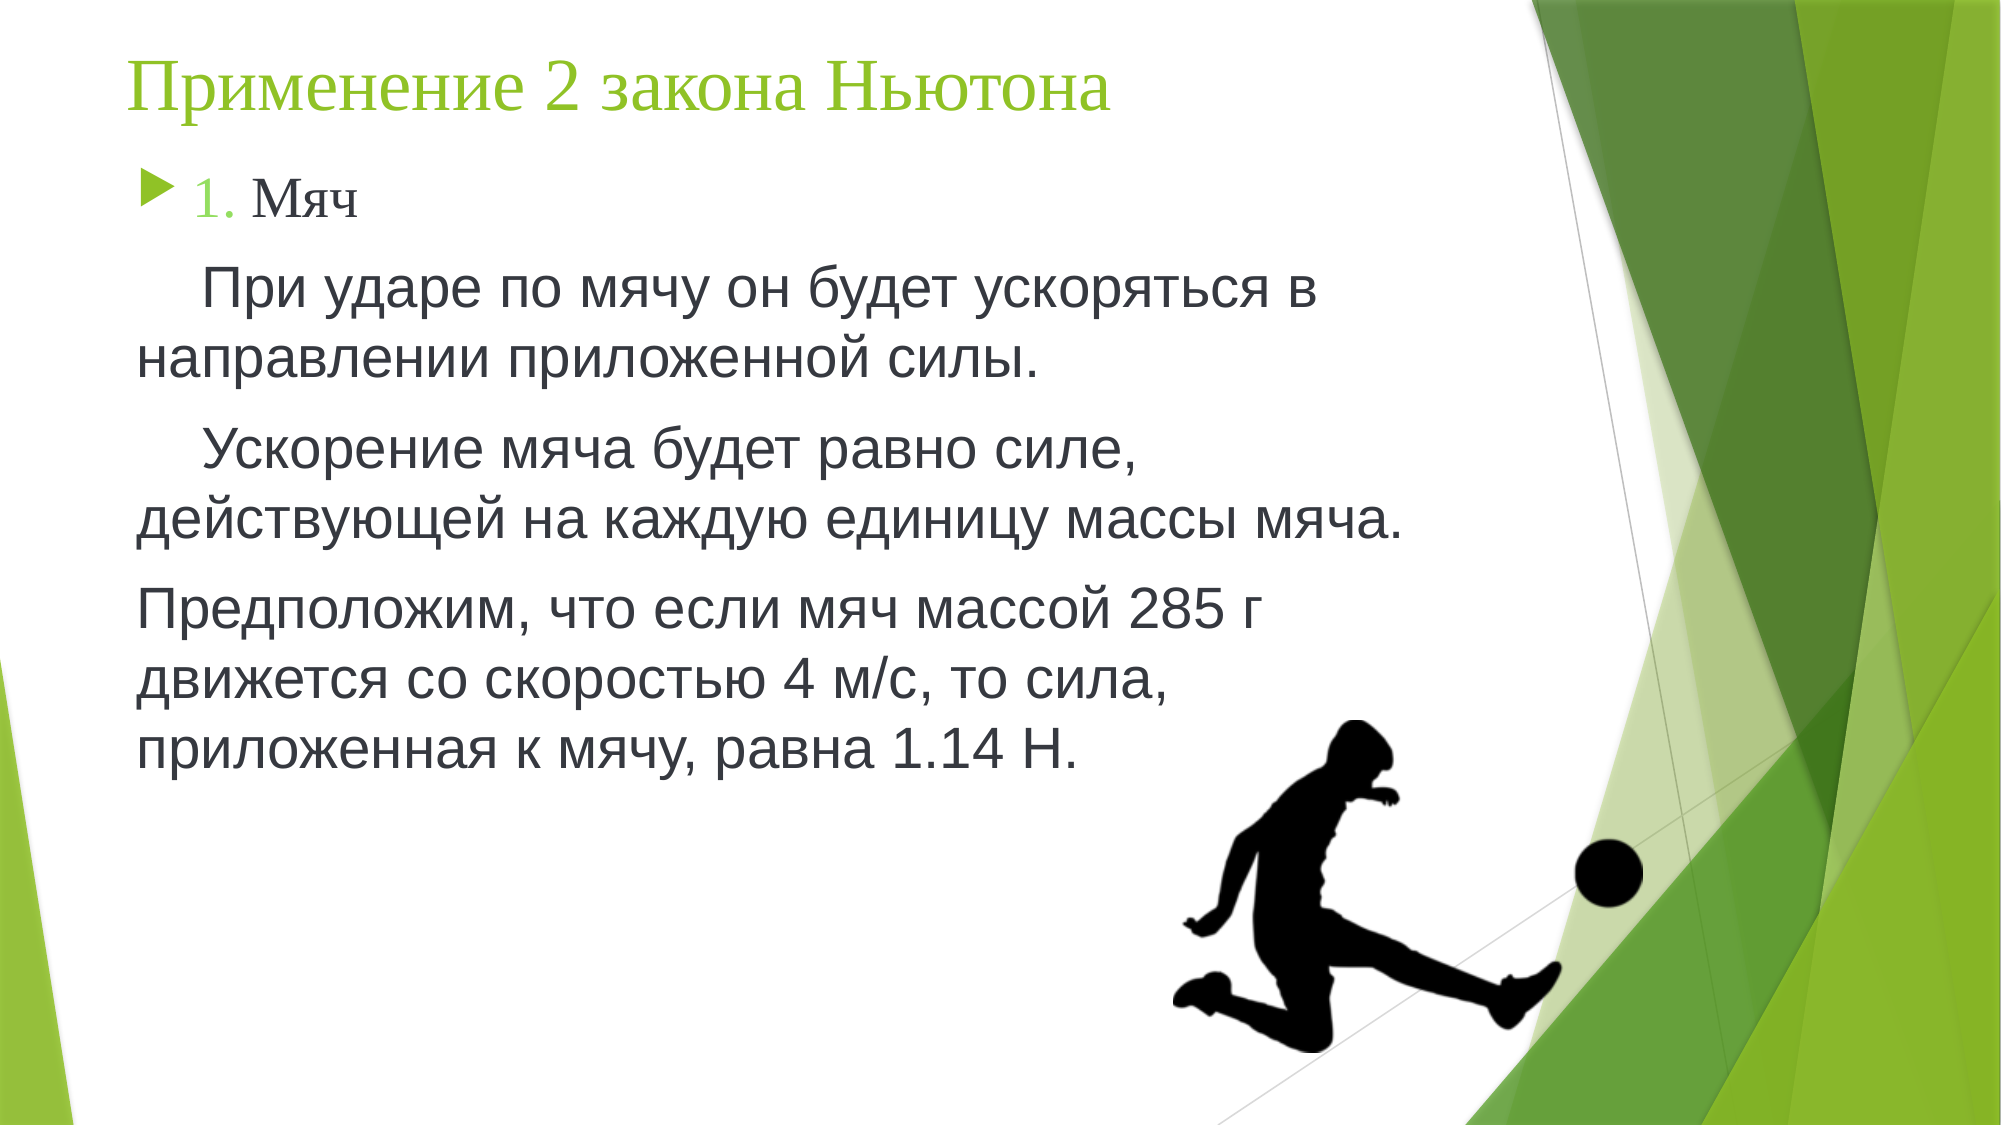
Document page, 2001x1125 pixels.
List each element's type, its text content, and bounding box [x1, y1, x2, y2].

list 1. Мяч При ударе по мячу он будет ускоряться в направлении приложенной силы. Ускорение мяча будет равно силе, действующей на каждую единицу массы мяча. Предположим, что если мяч массой 285 г движется со скоростью 4 м/с, то сила, приложенная к мячу, равна 1.14 Н. [121, 151, 1532, 789]
picture [1173, 720, 1643, 1053]
title Применение 2 закона Ньютона [111, 27, 1522, 152]
